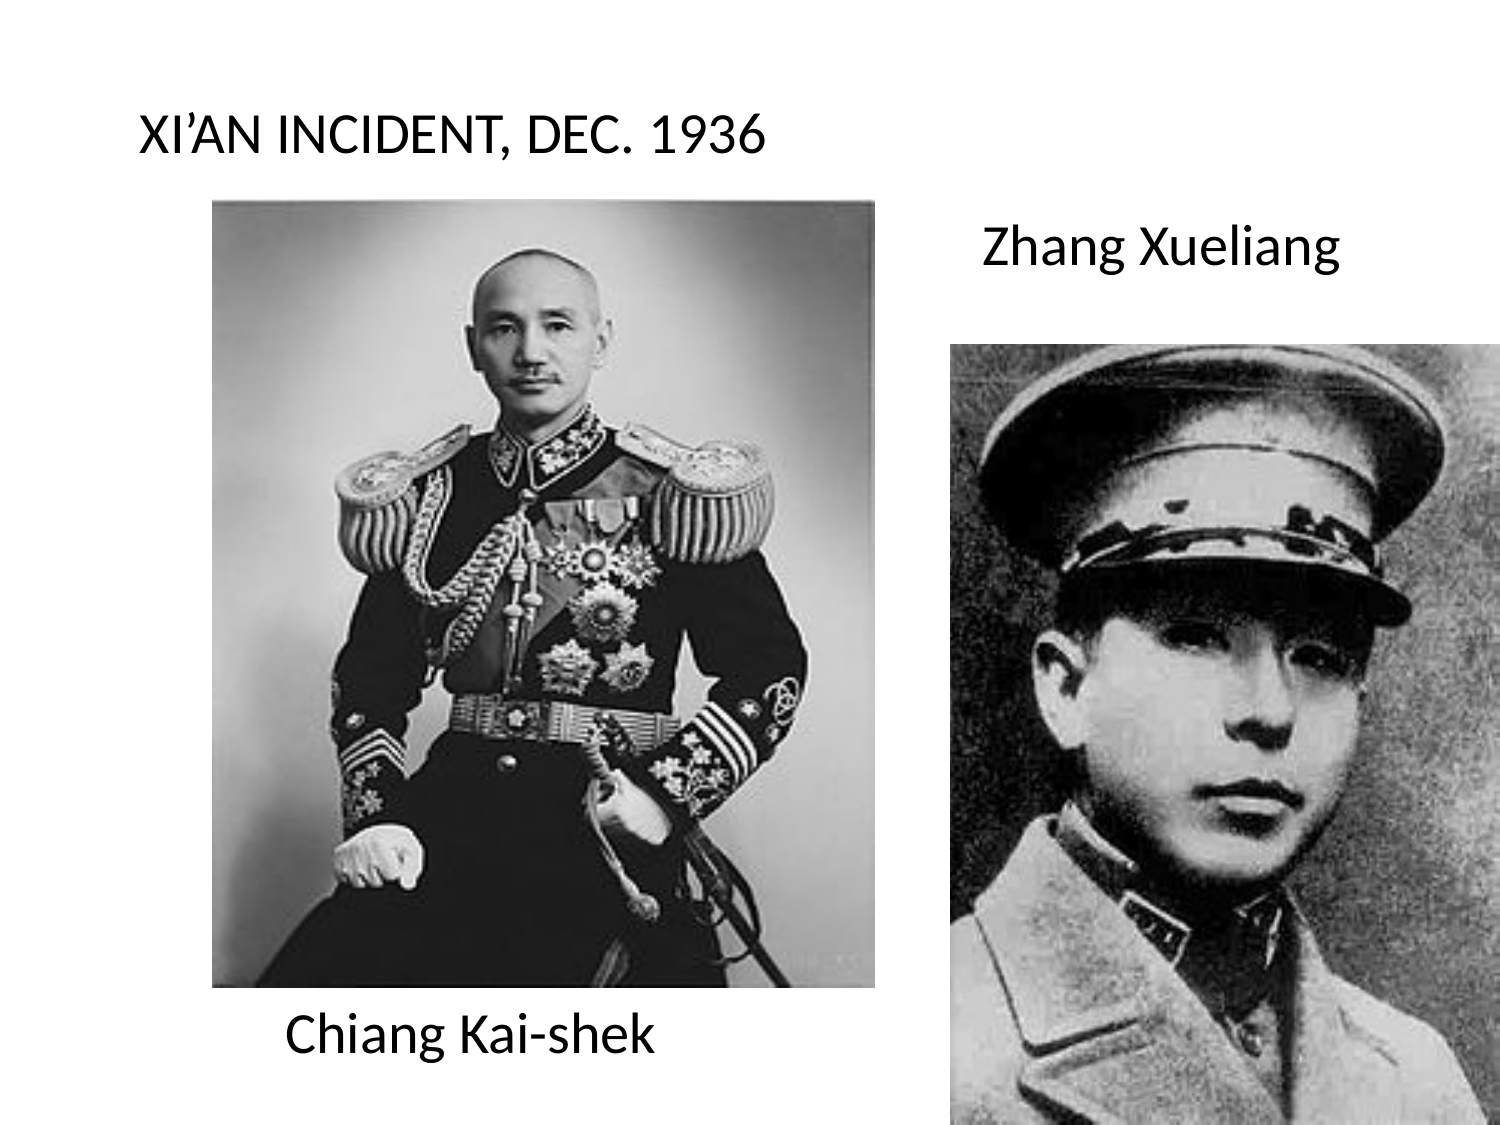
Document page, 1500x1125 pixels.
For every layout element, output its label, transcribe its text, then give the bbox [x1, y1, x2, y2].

text_box Zhang Xueliang [876, 200, 1463, 285]
picture [212, 199, 876, 988]
picture [949, 344, 1500, 1125]
text_box XI’AN INCIDENT, DEC. 1936 [124, 87, 1100, 173]
text_box Chiang Kai-shek [124, 987, 800, 1073]
